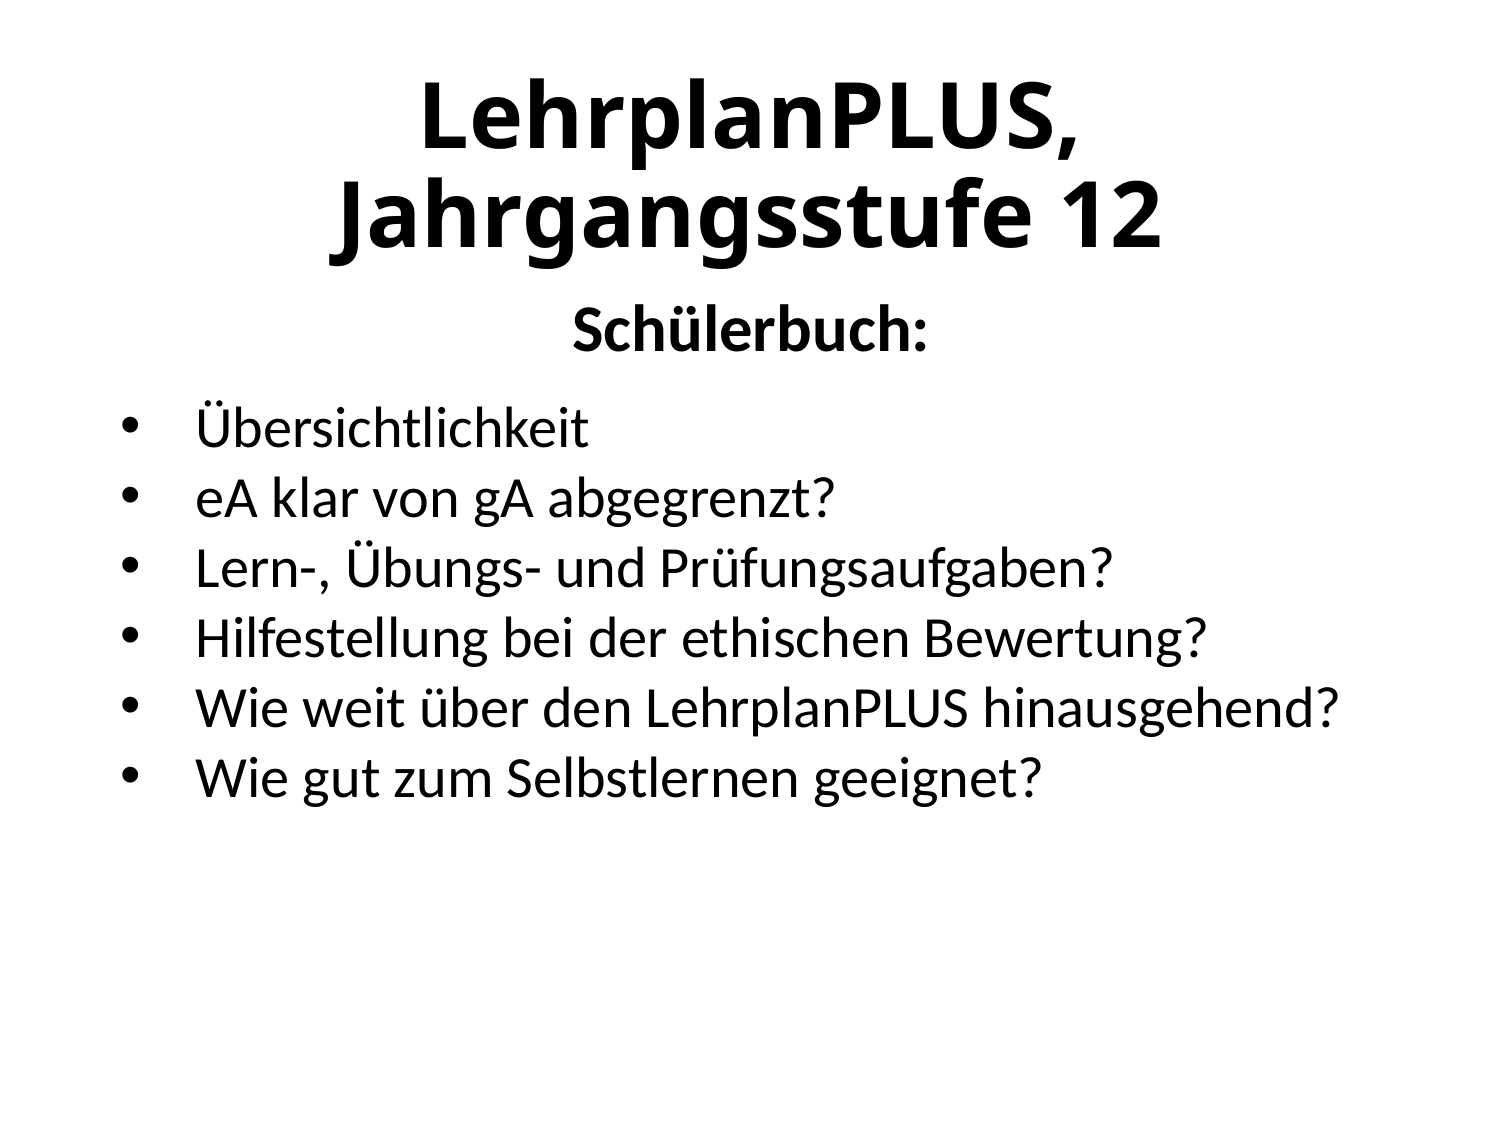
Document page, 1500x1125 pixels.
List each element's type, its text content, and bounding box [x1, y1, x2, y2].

title LehrplanPLUS, Jahrgangsstufe 12 [103, 59, 1397, 278]
text_box Schülerbuch: Übersichtlichkeit eA klar von gA abgegrenzt? Lern-, Übungs- und Prüfungsaufgaben? Hilfestellung bei der ethischen Bewertung? Wie weit über den LehrplanPLUS hinausgehend? Wie gut zum Selbstlernen geeignet? [106, 277, 1397, 817]
